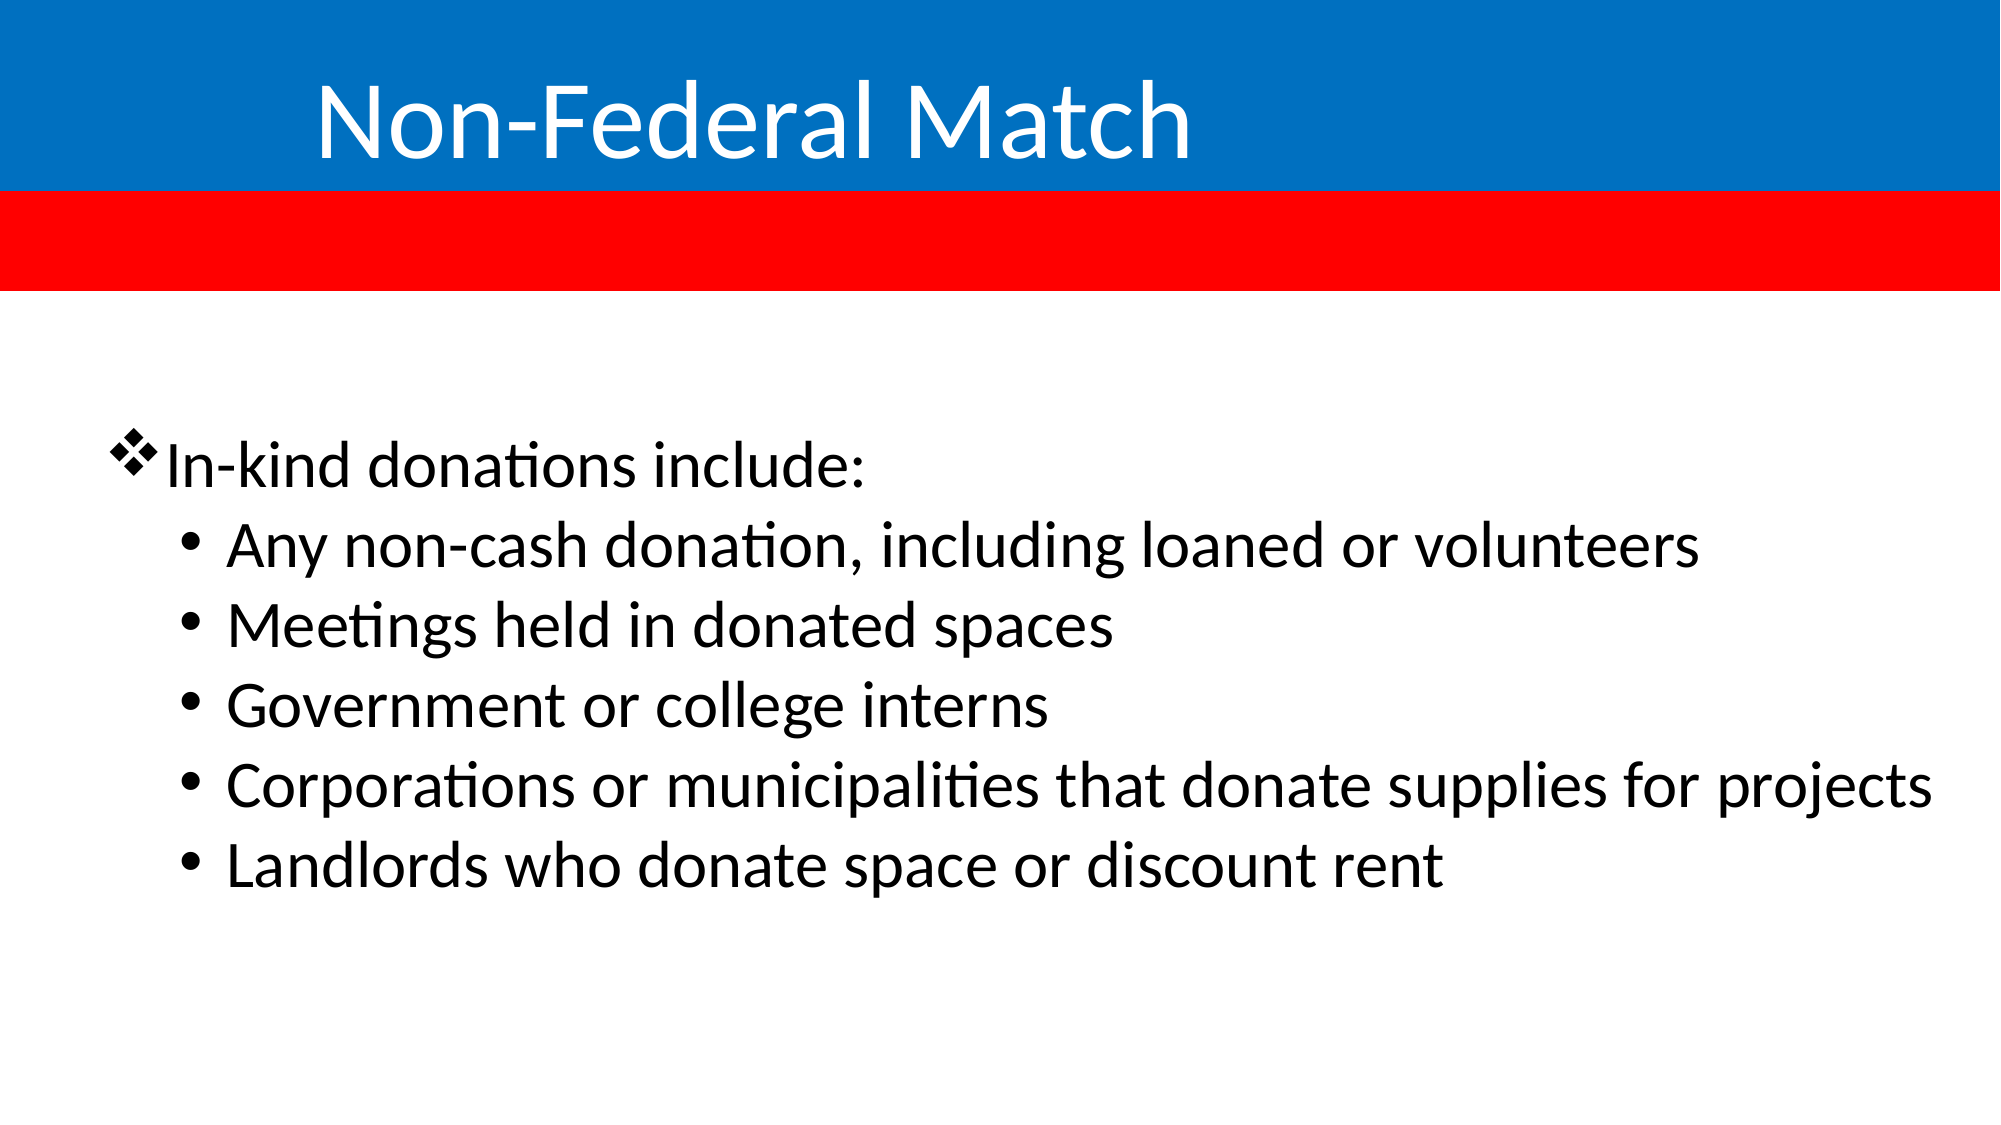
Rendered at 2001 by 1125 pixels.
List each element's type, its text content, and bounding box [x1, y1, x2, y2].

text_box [0, 0, 2000, 290]
text_box In-kind donations include: Any non-cash donation, including loaned or volunteers Meetings held in donated spaces Government or college interns Corporations or municipalities that donate supplies for projects Landlords who donate space or discount rent [89, 413, 1959, 908]
